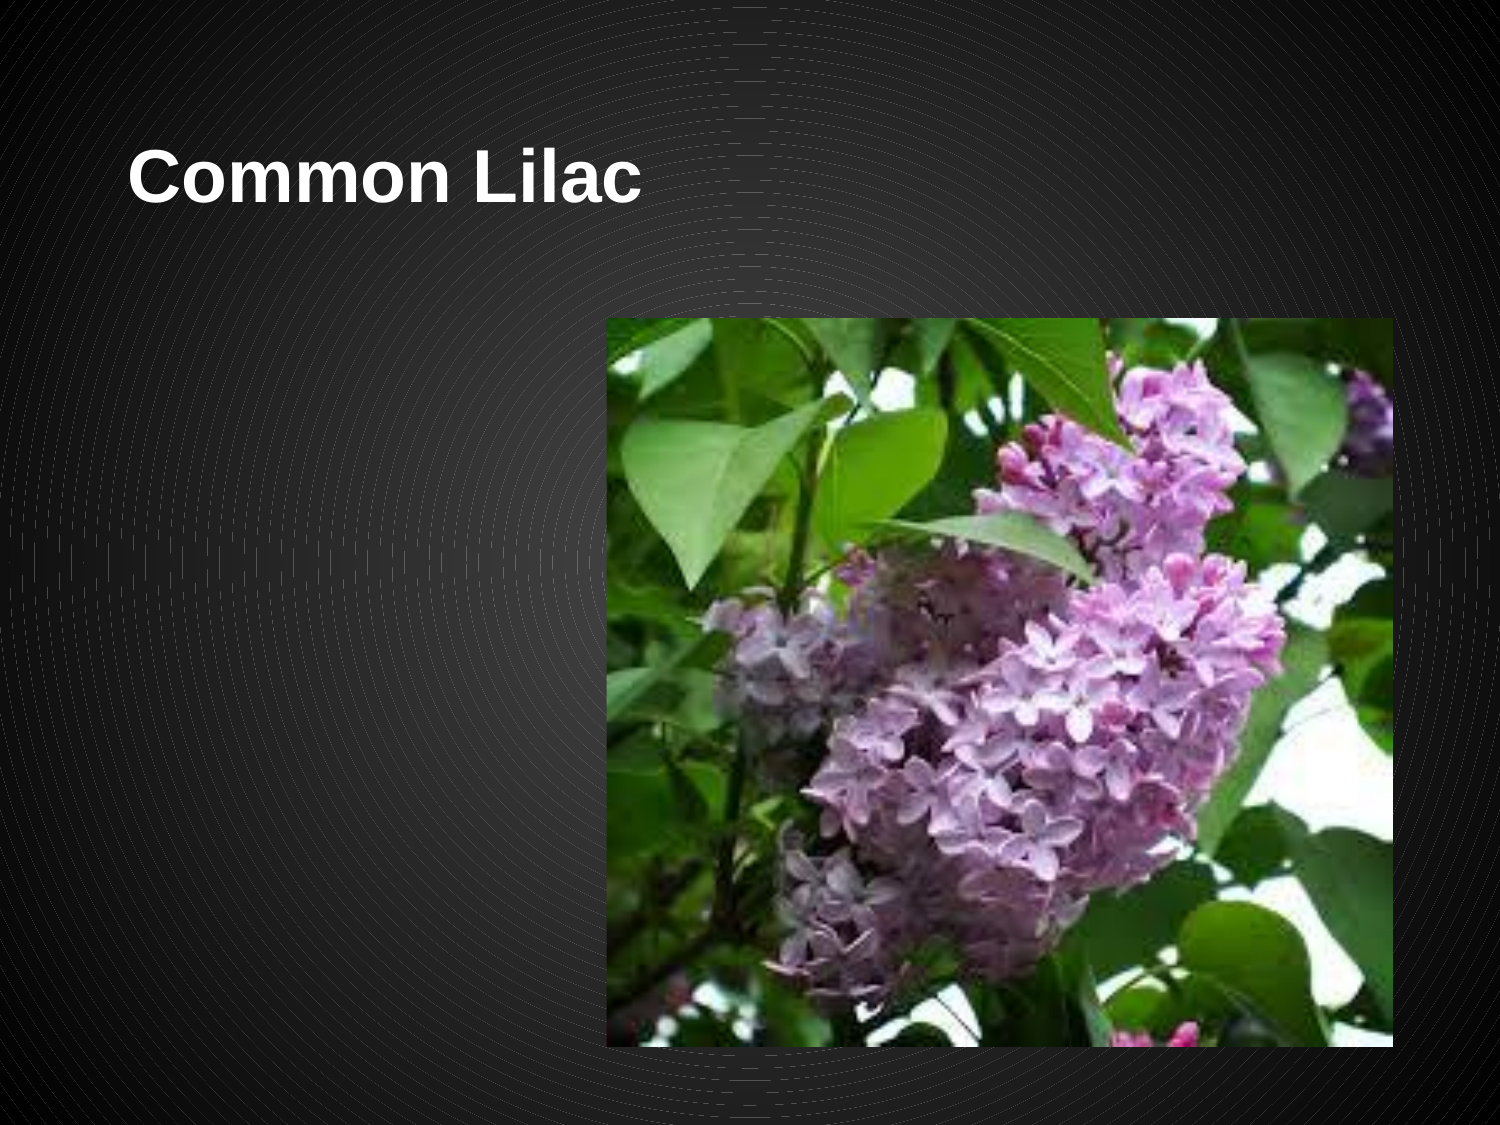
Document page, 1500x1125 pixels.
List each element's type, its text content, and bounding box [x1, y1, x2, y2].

text_box [606, 318, 1393, 1047]
title Common Lilac [75, 45, 1425, 233]
